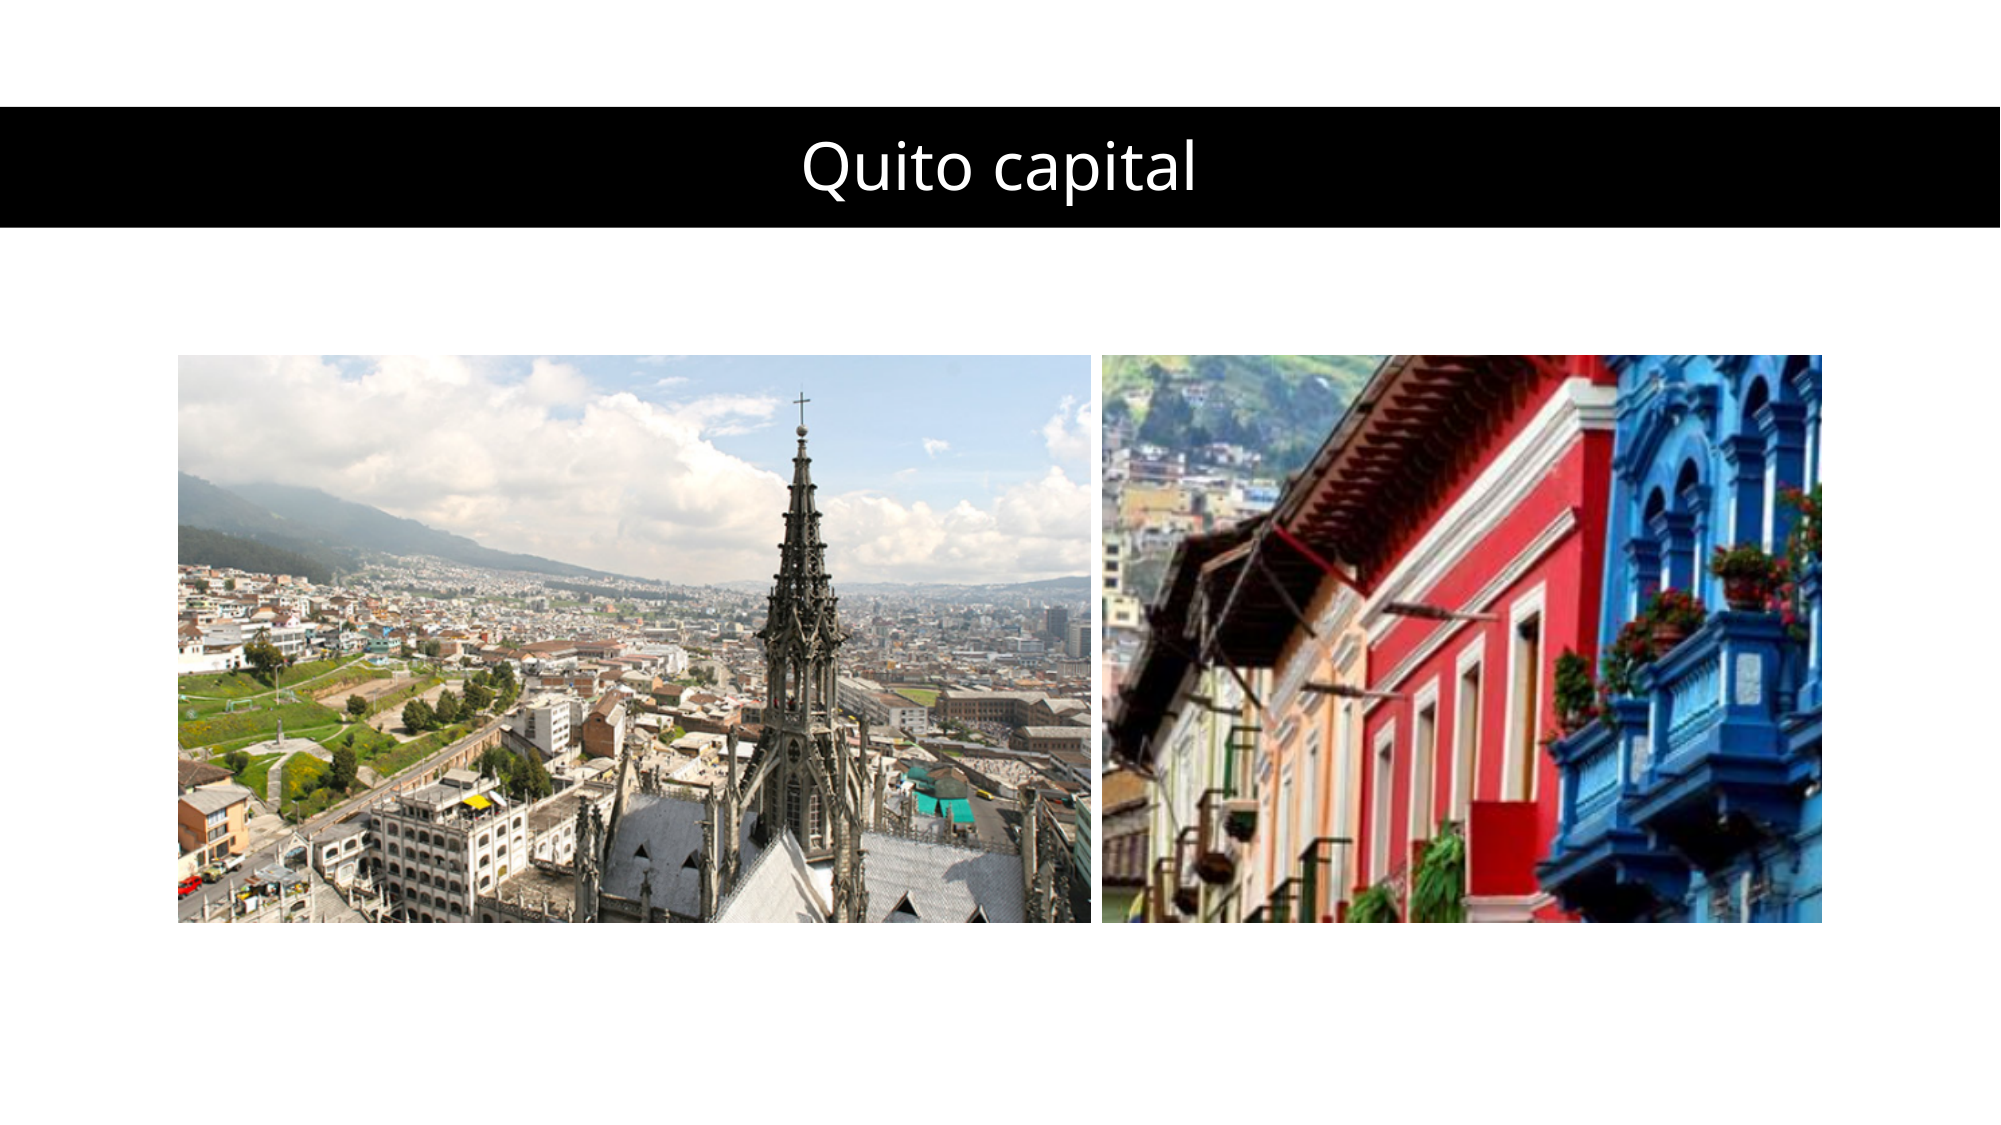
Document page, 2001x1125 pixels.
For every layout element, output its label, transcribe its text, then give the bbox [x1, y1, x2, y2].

title Quito capital [137, 110, 1863, 228]
picture [1101, 355, 1822, 923]
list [178, 355, 1091, 923]
text_box [0, 106, 2000, 229]
